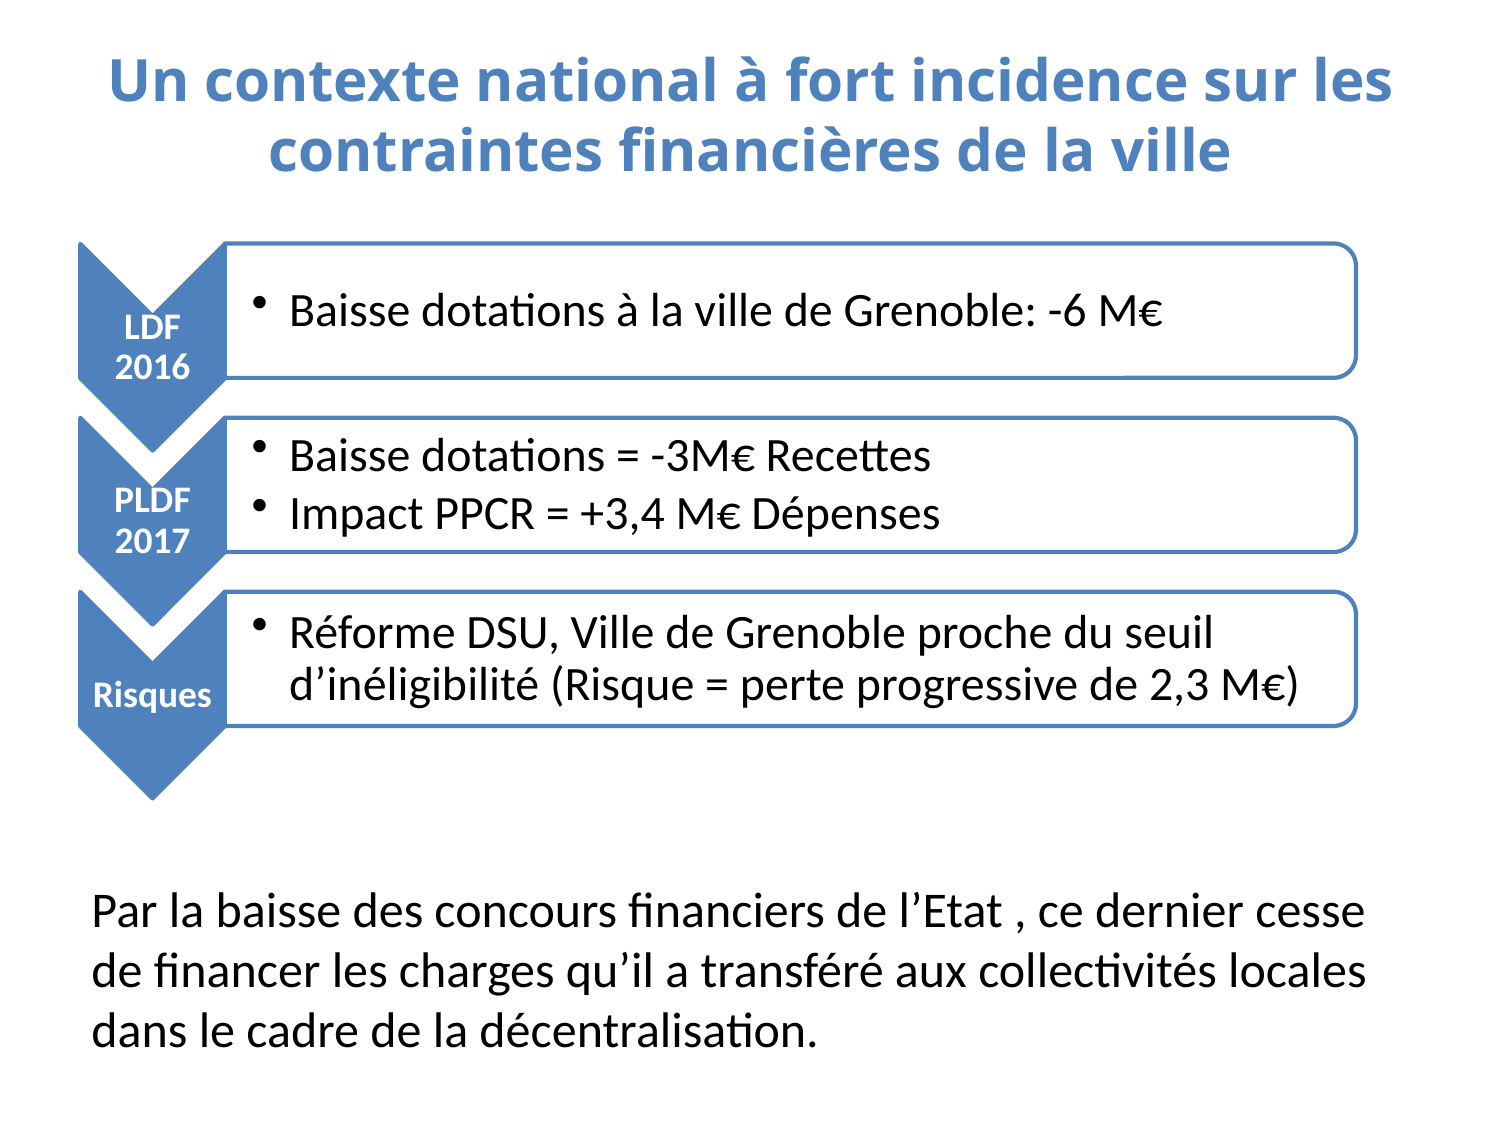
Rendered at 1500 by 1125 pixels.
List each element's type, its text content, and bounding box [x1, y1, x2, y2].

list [79, 243, 1357, 799]
text_box Par la baisse des concours financiers de l’Etat , ce dernier cesse de financer les charges qu’il a transféré aux collectivités locales dans le cadre de la décentralisation. [76, 869, 1436, 1065]
title Un contexte national à fort incidence sur les contraintes financières de la ville [75, 19, 1426, 207]
